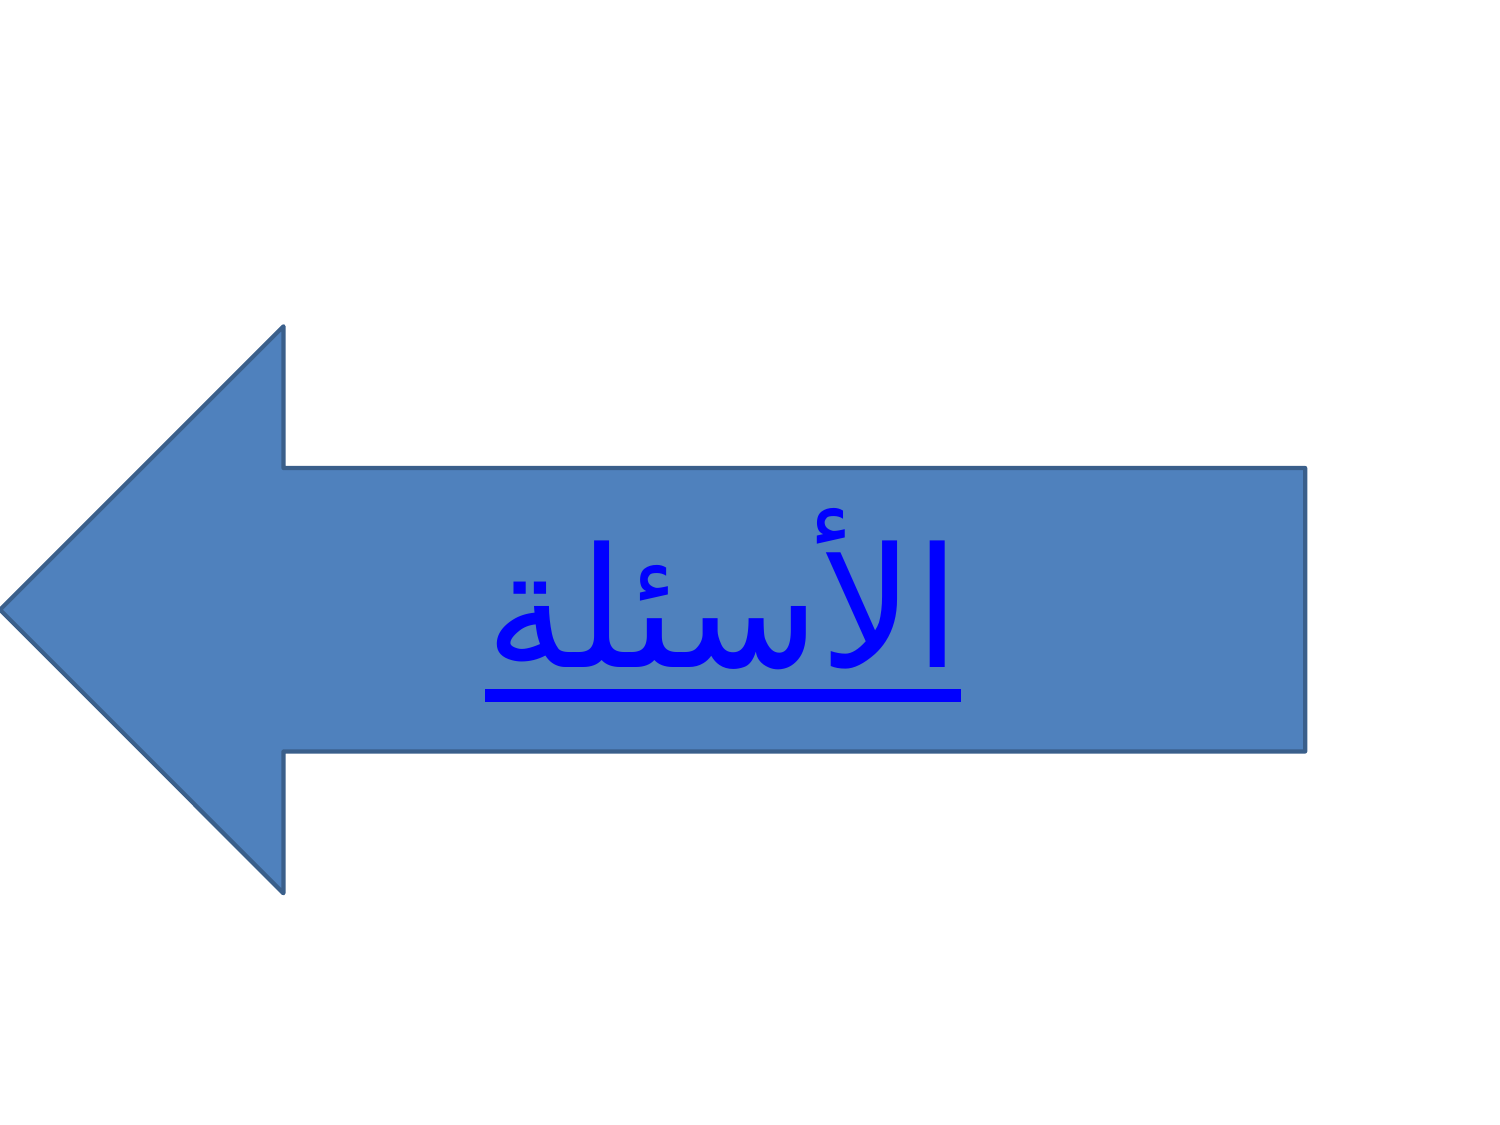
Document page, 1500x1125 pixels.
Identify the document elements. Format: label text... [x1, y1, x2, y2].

text_box الأسئلة [0, 324, 1308, 896]
